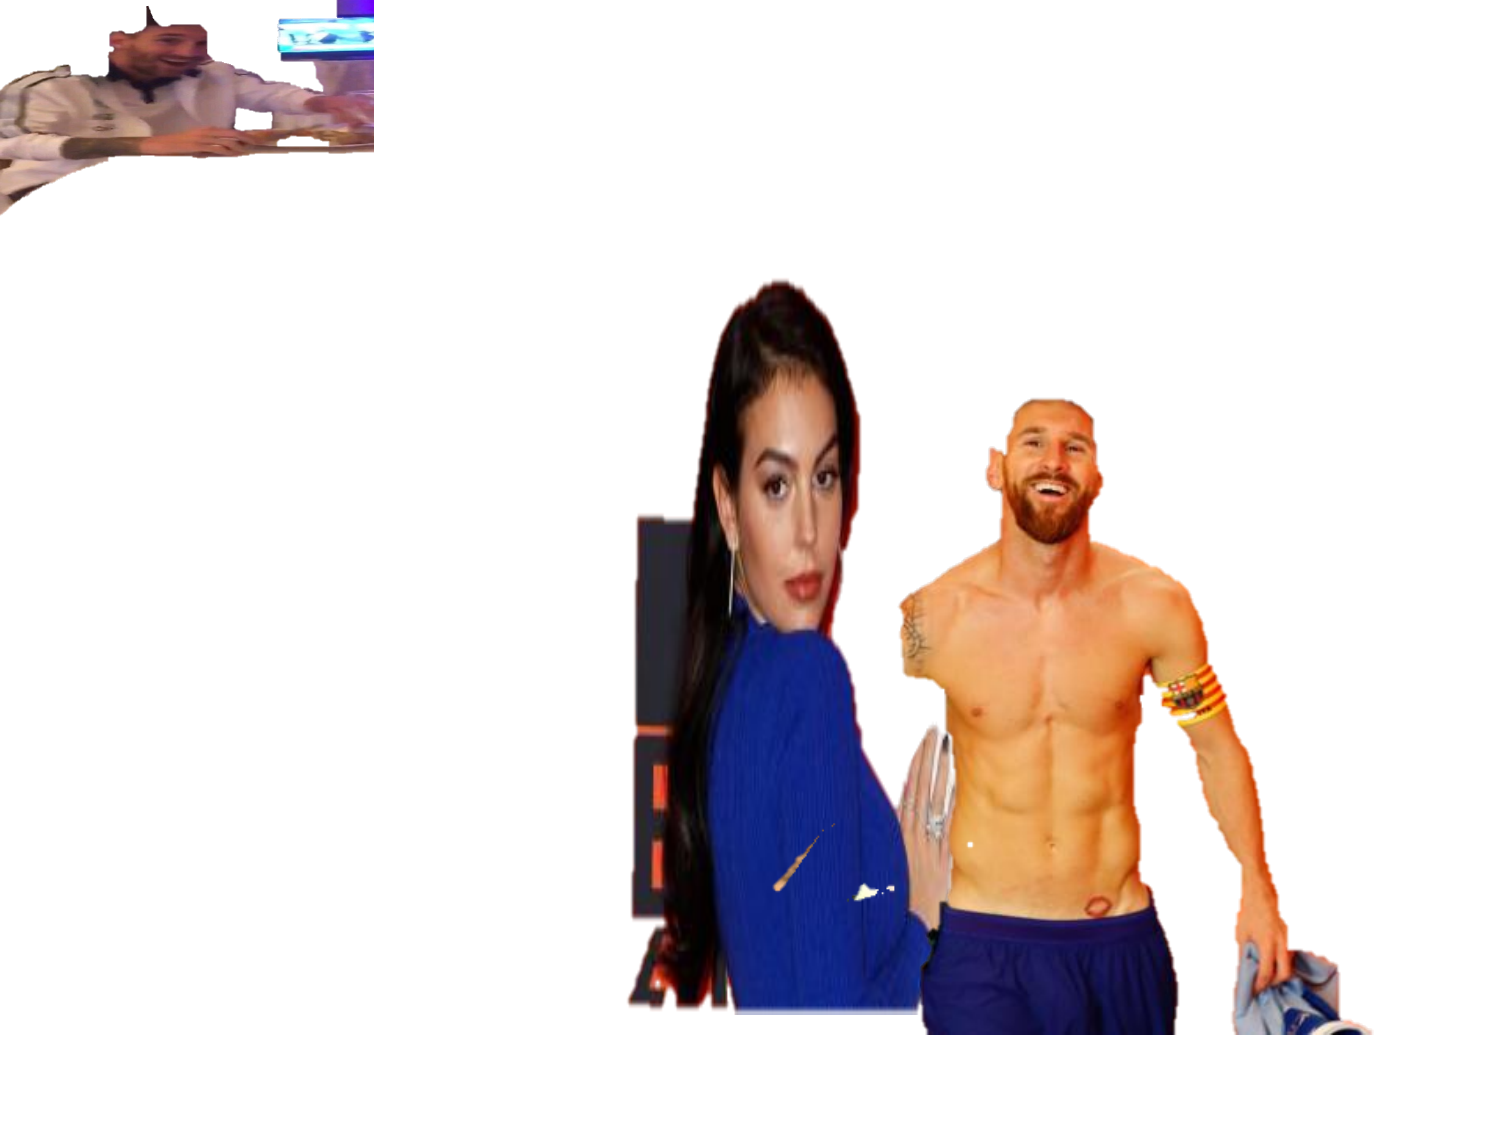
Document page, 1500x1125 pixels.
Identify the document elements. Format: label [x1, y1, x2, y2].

picture [0, 0, 374, 283]
picture [494, 25, 1405, 1035]
